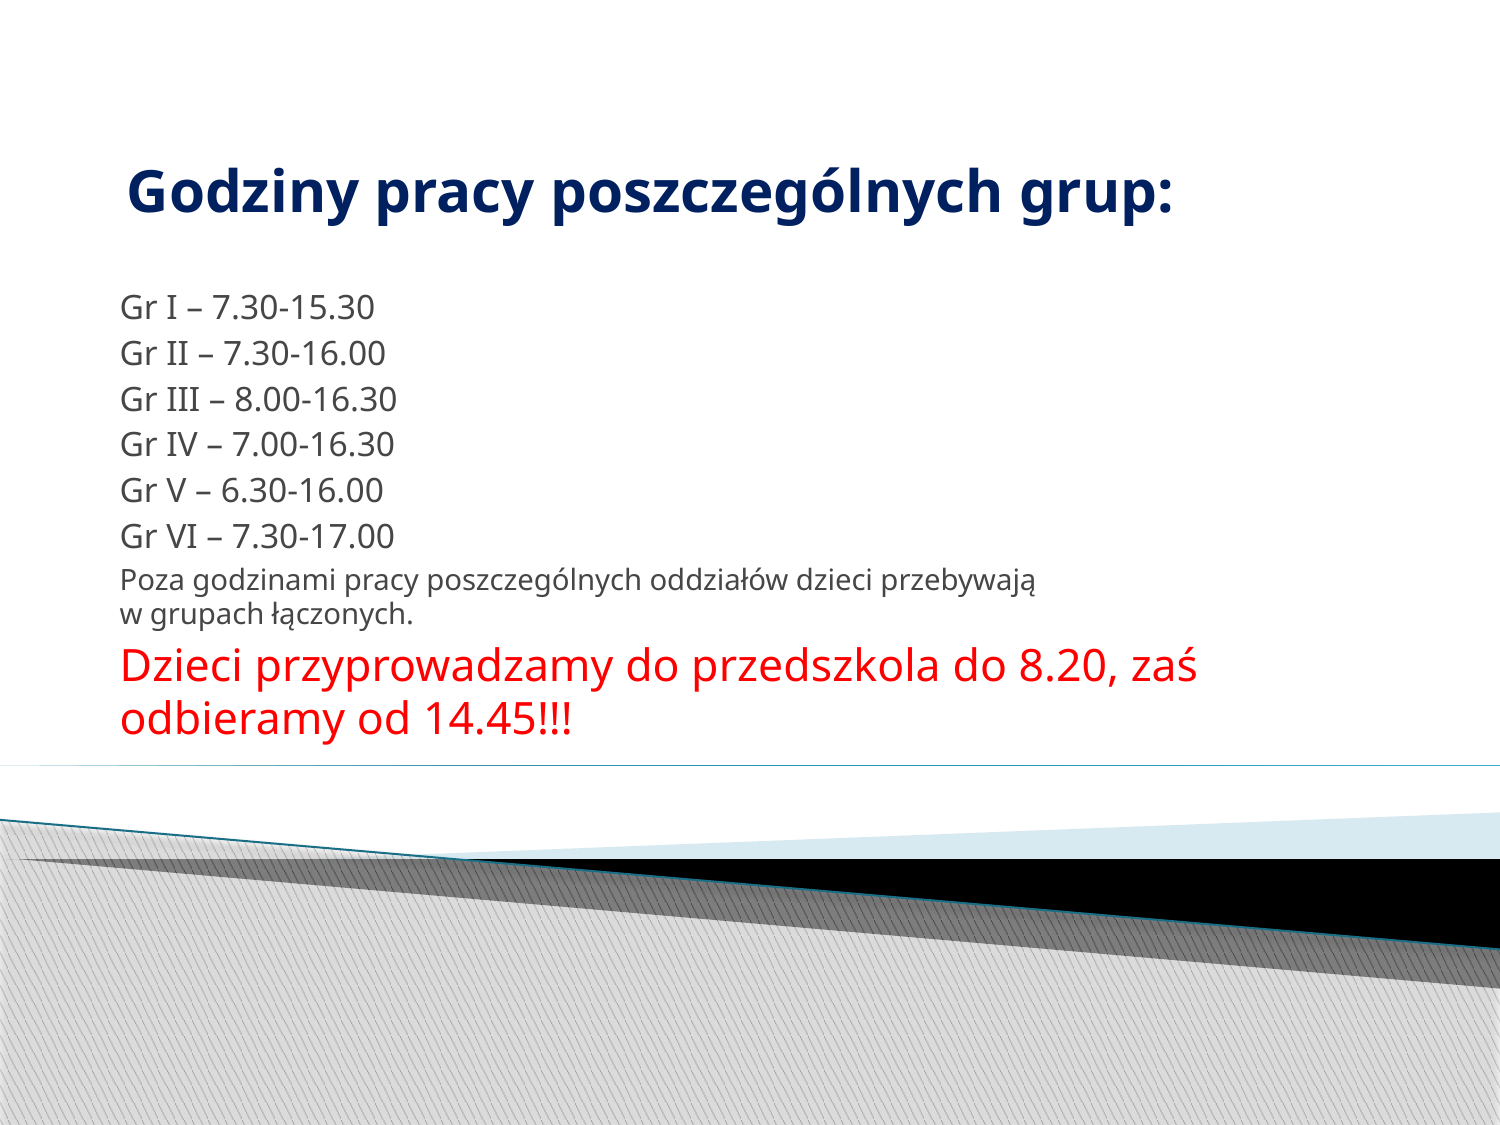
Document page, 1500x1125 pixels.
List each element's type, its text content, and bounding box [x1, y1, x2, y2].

subtitle Gr I – 7.30-15.30 Gr II – 7.30-16.00 Gr III – 8.00-16.30 Gr IV – 7.00-16.30 Gr V – 6.30-16.00 Gr VI – 7.30-17.00 Poza godzinami pracy poszczególnych oddziałów dzieci przebywają w grupach łączonych. Dzieci przyprowadzamy do przedszkola do 8.20, zaś odbieramy od 14.45!!! [112, 278, 1388, 752]
title Godziny pracy poszczególnych grup: [112, 137, 1306, 232]
picture [5, 859, 1500, 989]
